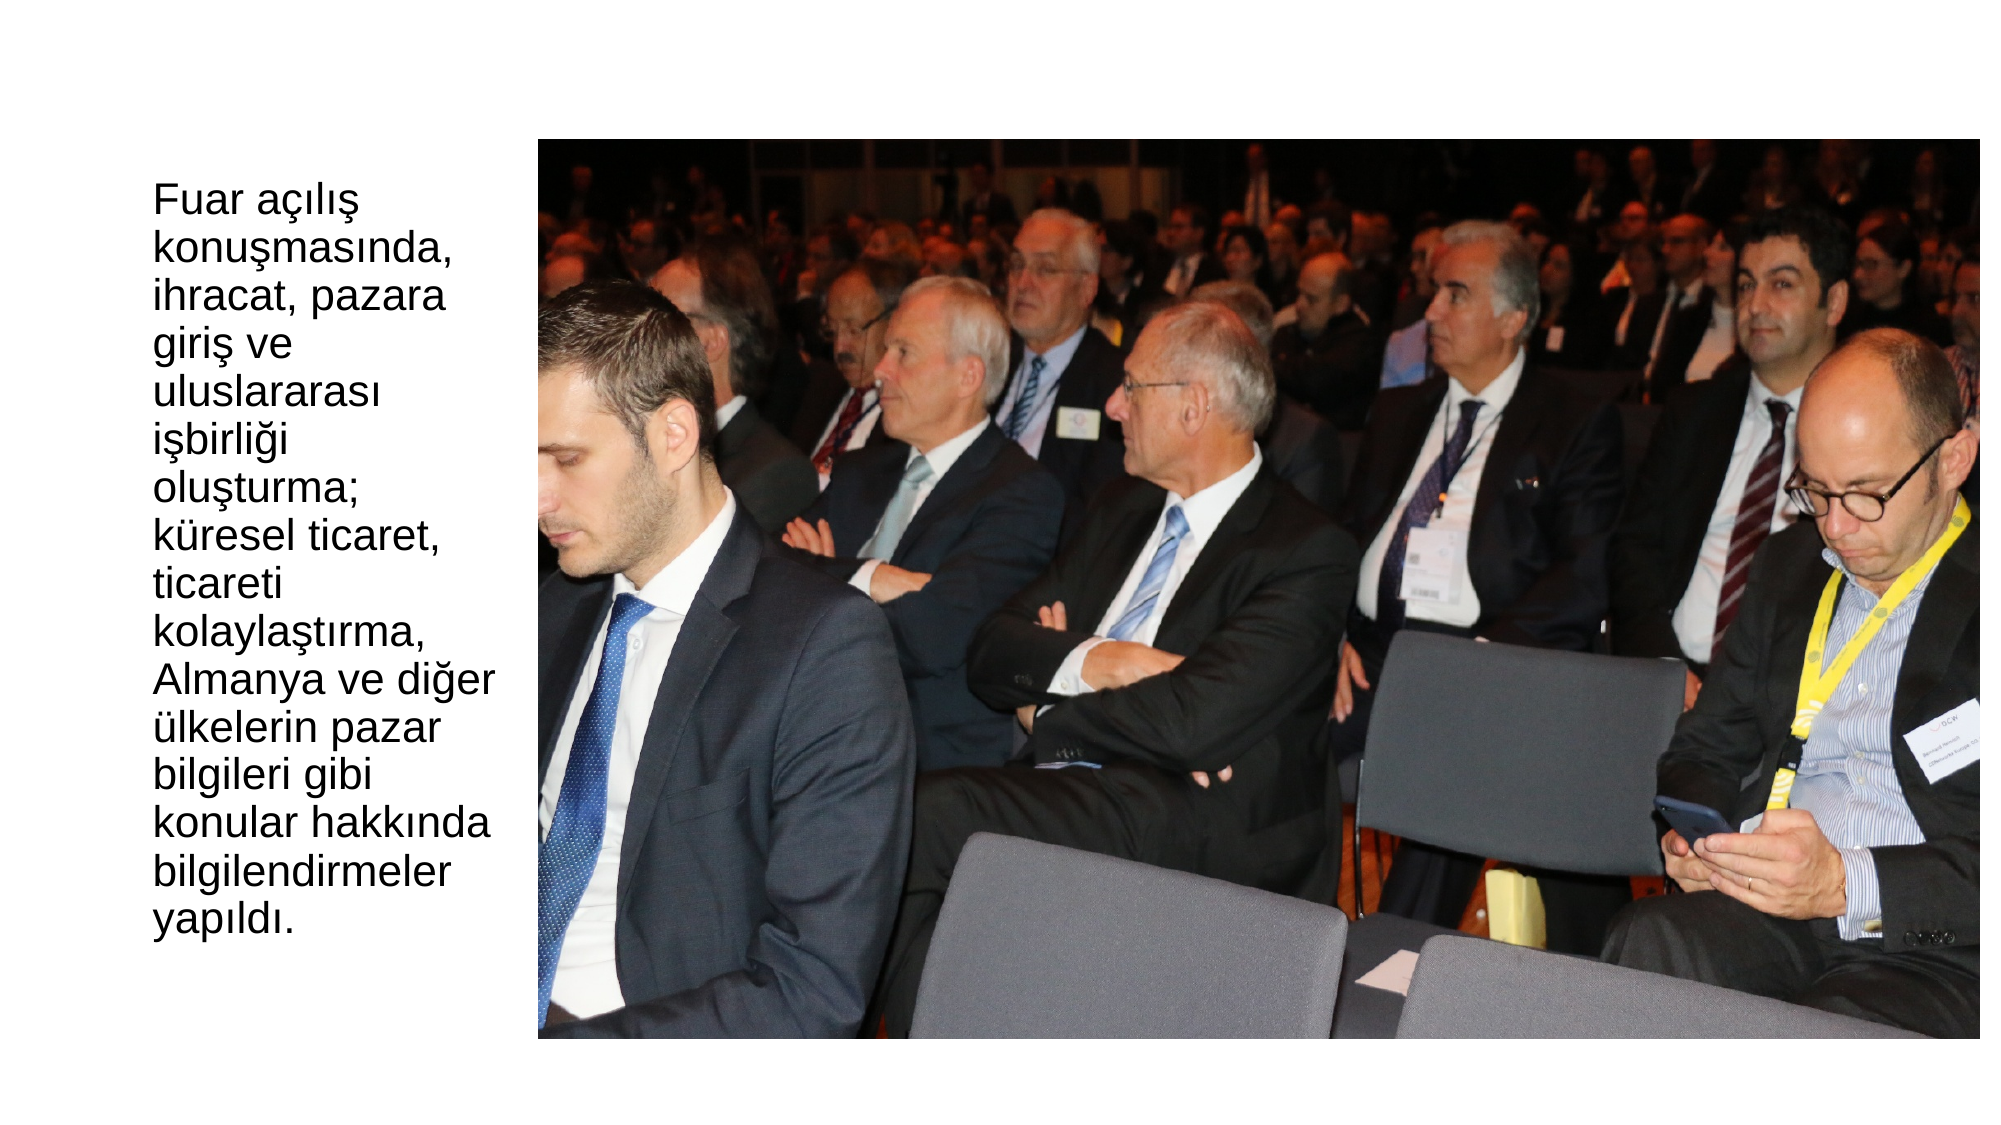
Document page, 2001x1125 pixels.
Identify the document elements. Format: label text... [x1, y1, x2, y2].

list Fuar açılış konuşmasında, ihracat, pazara giriş ve uluslararası işbirliği oluşturma; küresel ticaret, ticareti kolaylaştırma, Almanya ve diğer ülkelerin pazar bilgileri gibi konular hakkında bilgilendirmeler yapıldı. [137, 168, 517, 963]
picture [538, 139, 1986, 1040]
